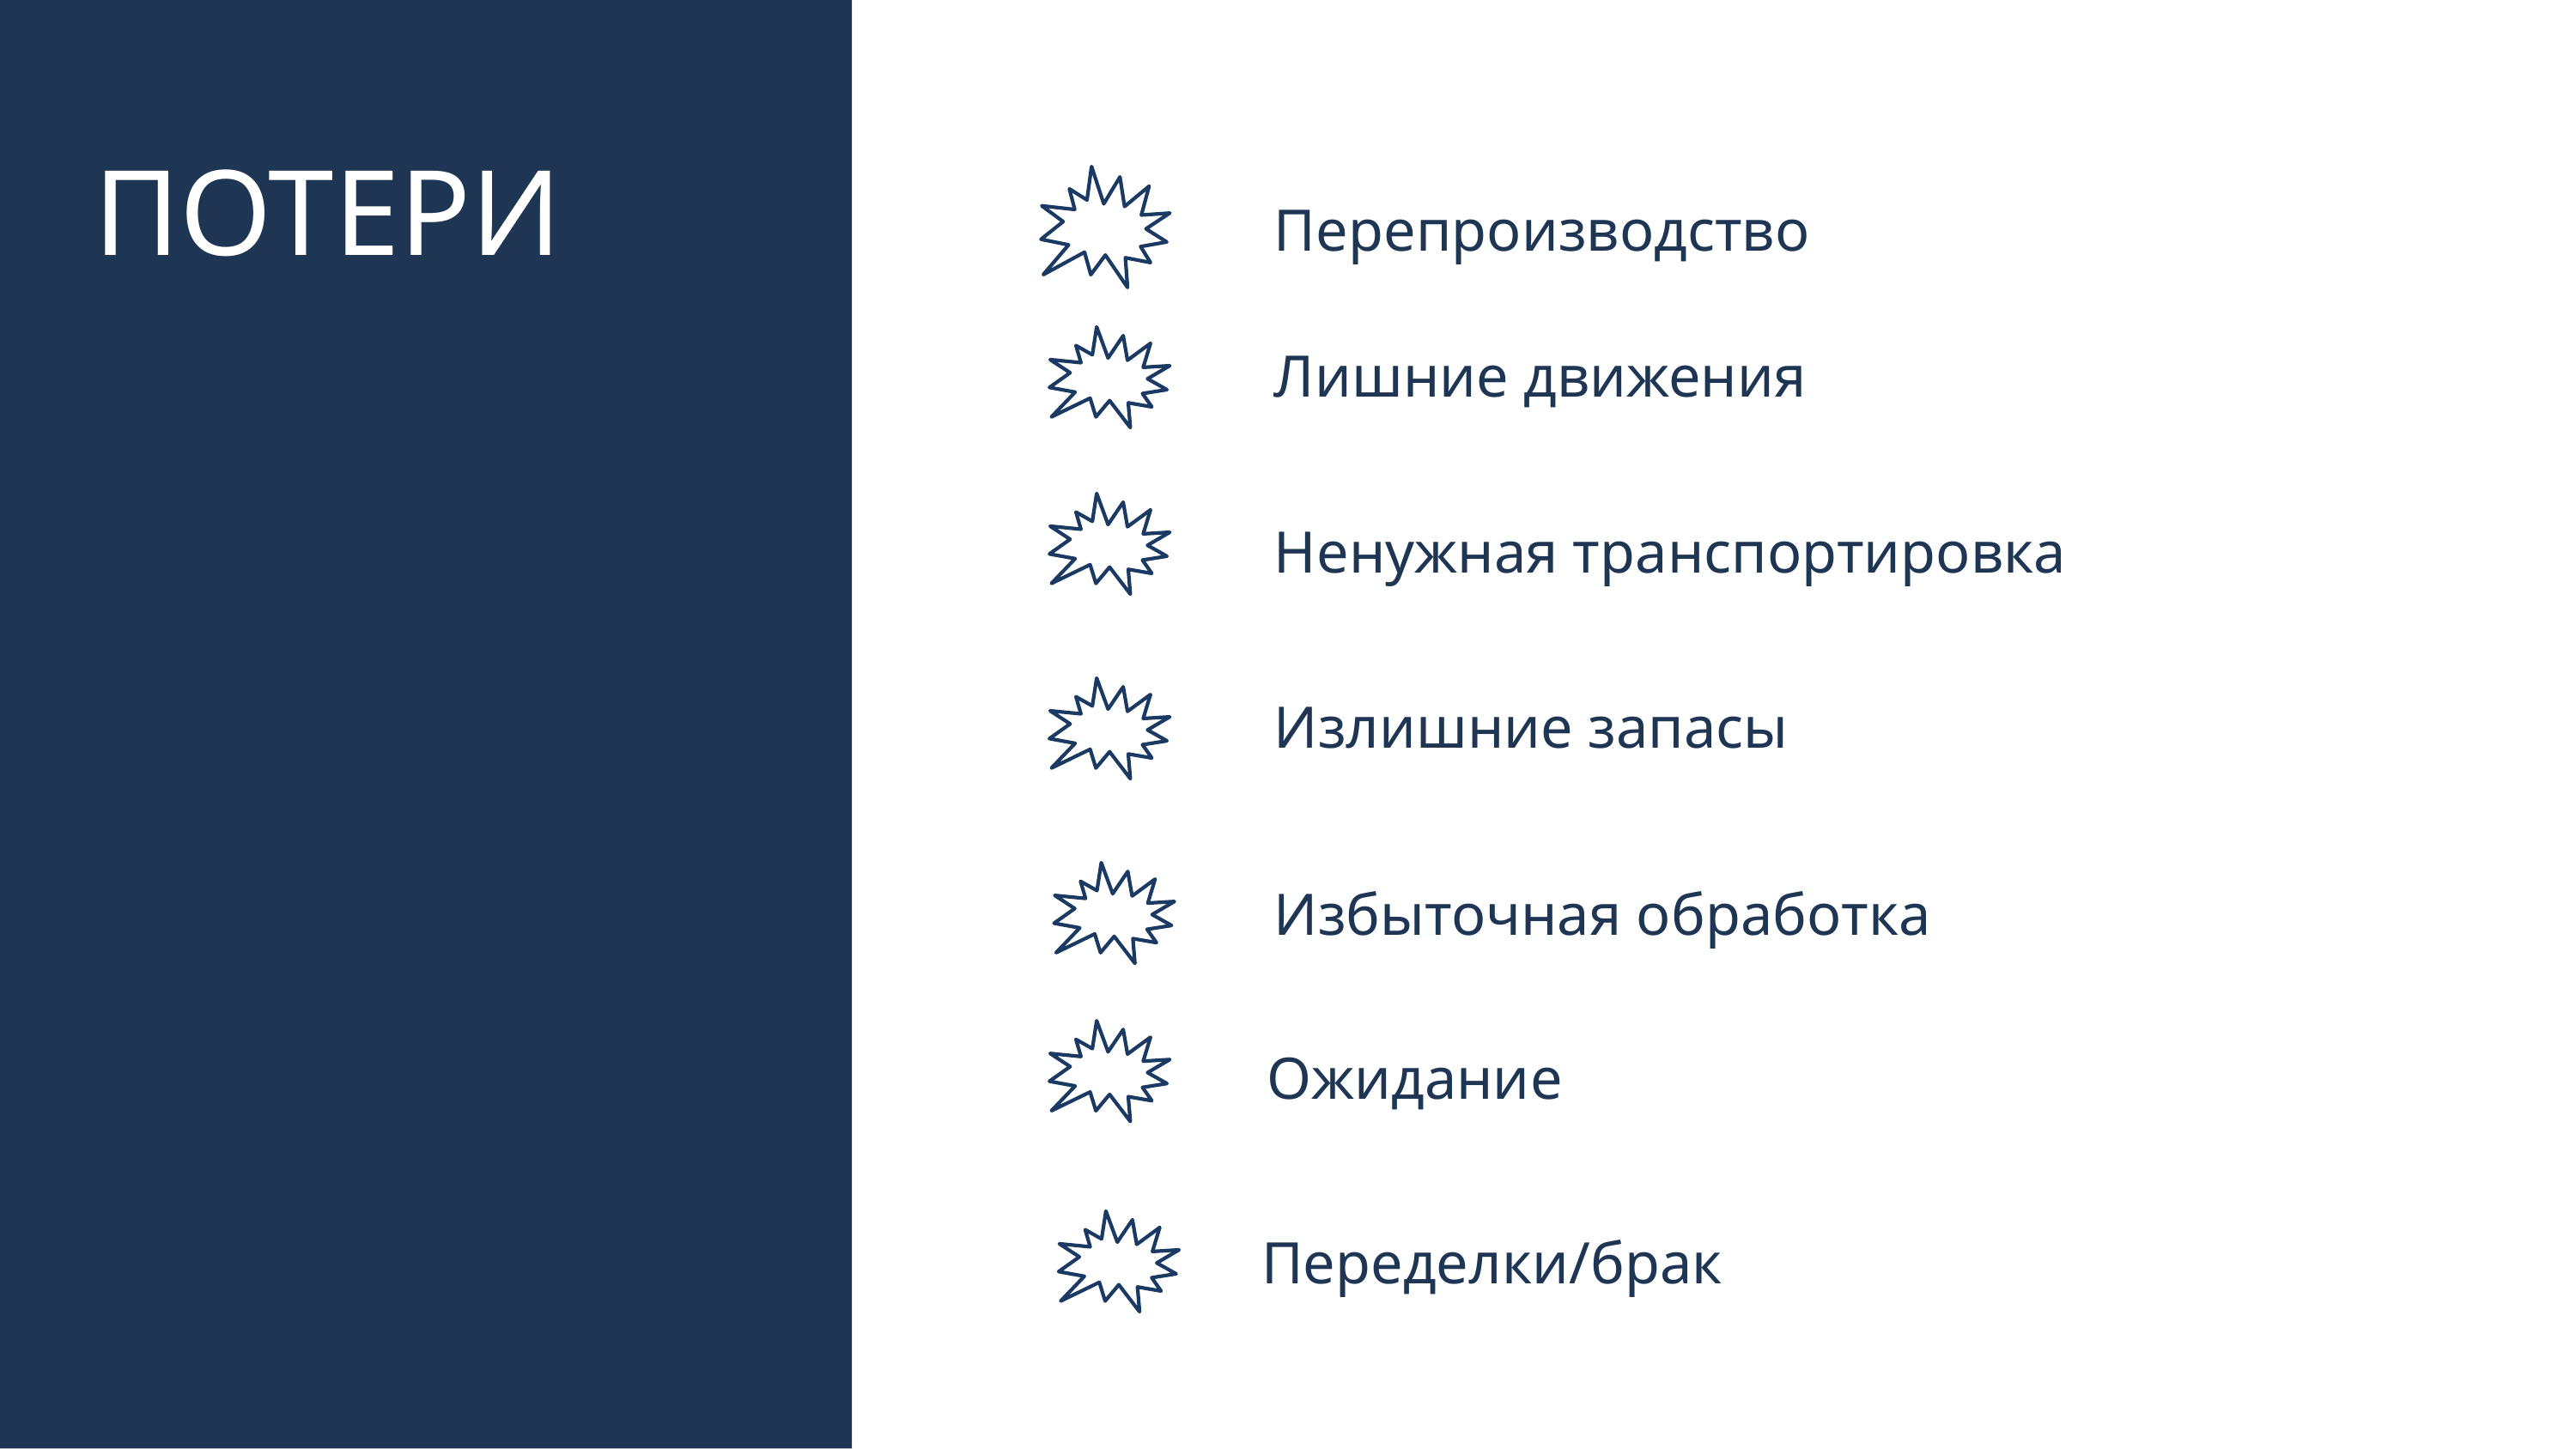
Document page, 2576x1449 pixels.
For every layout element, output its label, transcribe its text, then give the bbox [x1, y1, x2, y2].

text_box Переделки/брак [1259, 1227, 2259, 1296]
text_box [1056, 1209, 1182, 1314]
text_box Лишние движения [1272, 339, 2247, 409]
text_box [1052, 860, 1176, 966]
text_box [1048, 491, 1172, 597]
text_box [1048, 324, 1172, 430]
text_box [0, 0, 853, 1449]
text_box [1039, 164, 1172, 289]
text_box ПОТЕРИ [81, 123, 789, 288]
text_box Ожидание [1264, 1041, 2264, 1111]
text_box Перепроизводство [1272, 193, 2300, 263]
text_box [1048, 1019, 1172, 1124]
text_box [1048, 676, 1172, 781]
text_box Избыточная обработка [1272, 878, 2251, 948]
text_box Излишние запасы [1272, 690, 2251, 760]
text_box Ненужная транспортировка [1272, 515, 2247, 585]
